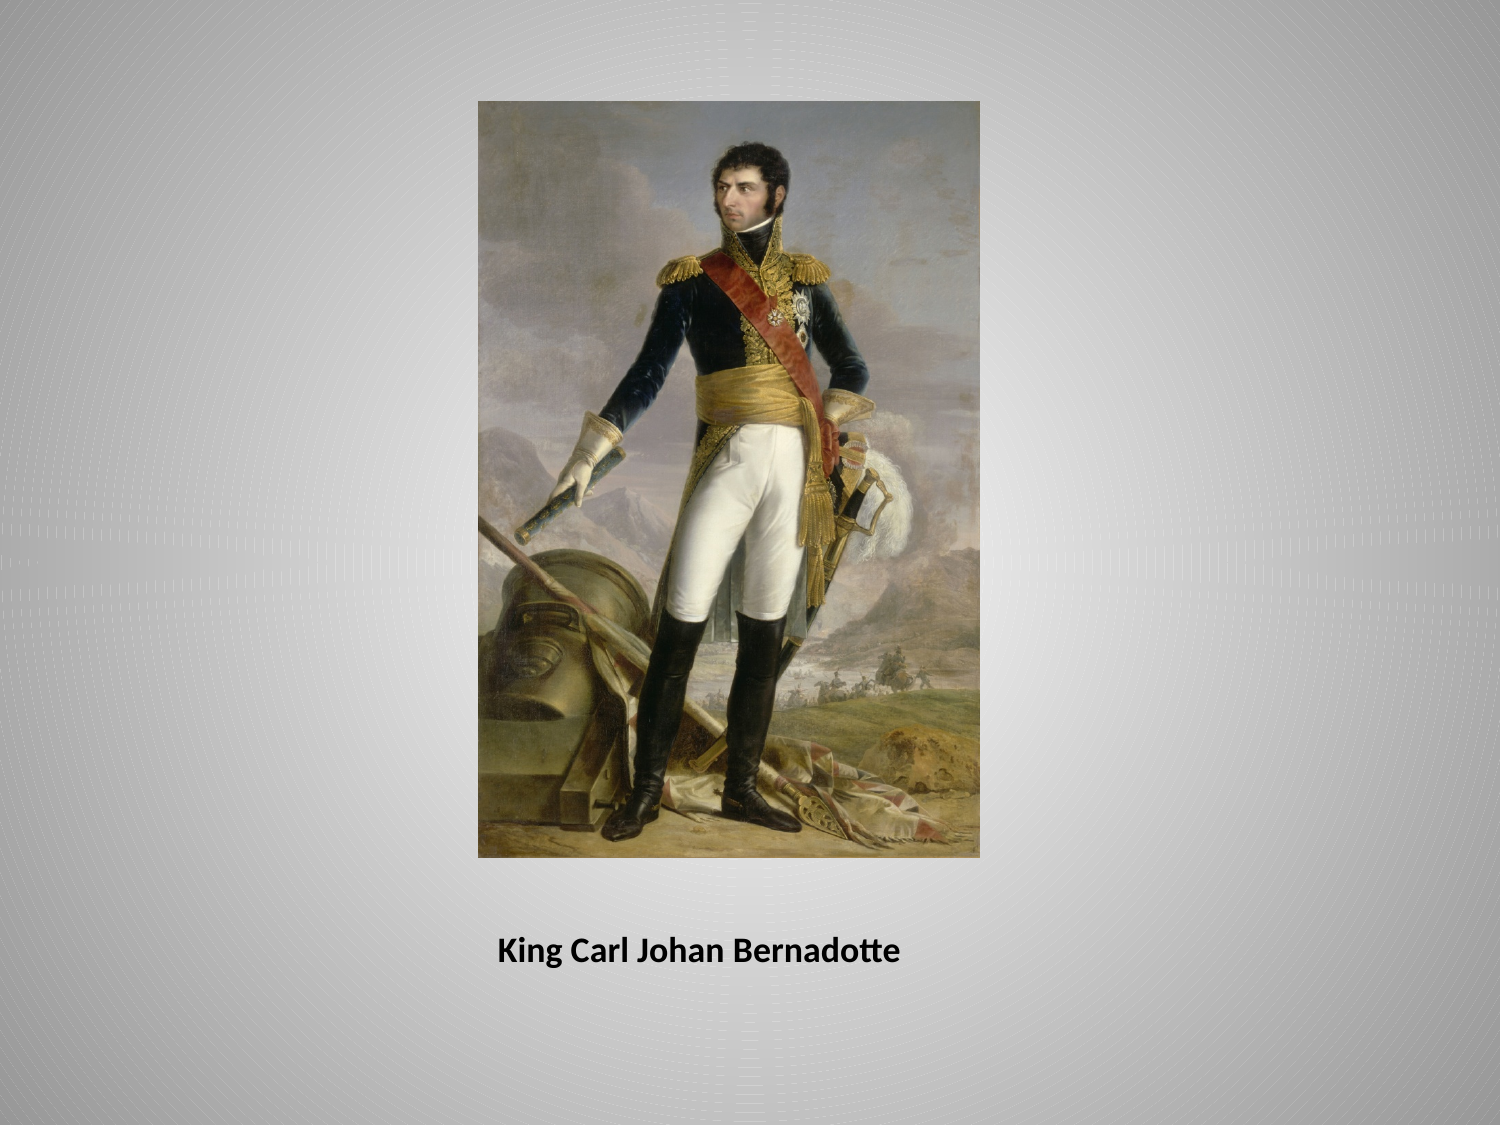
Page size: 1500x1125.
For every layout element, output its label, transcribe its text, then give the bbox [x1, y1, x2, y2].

list King Carl Johan Bernadotte [466, 881, 998, 1013]
picture [293, 100, 1195, 858]
